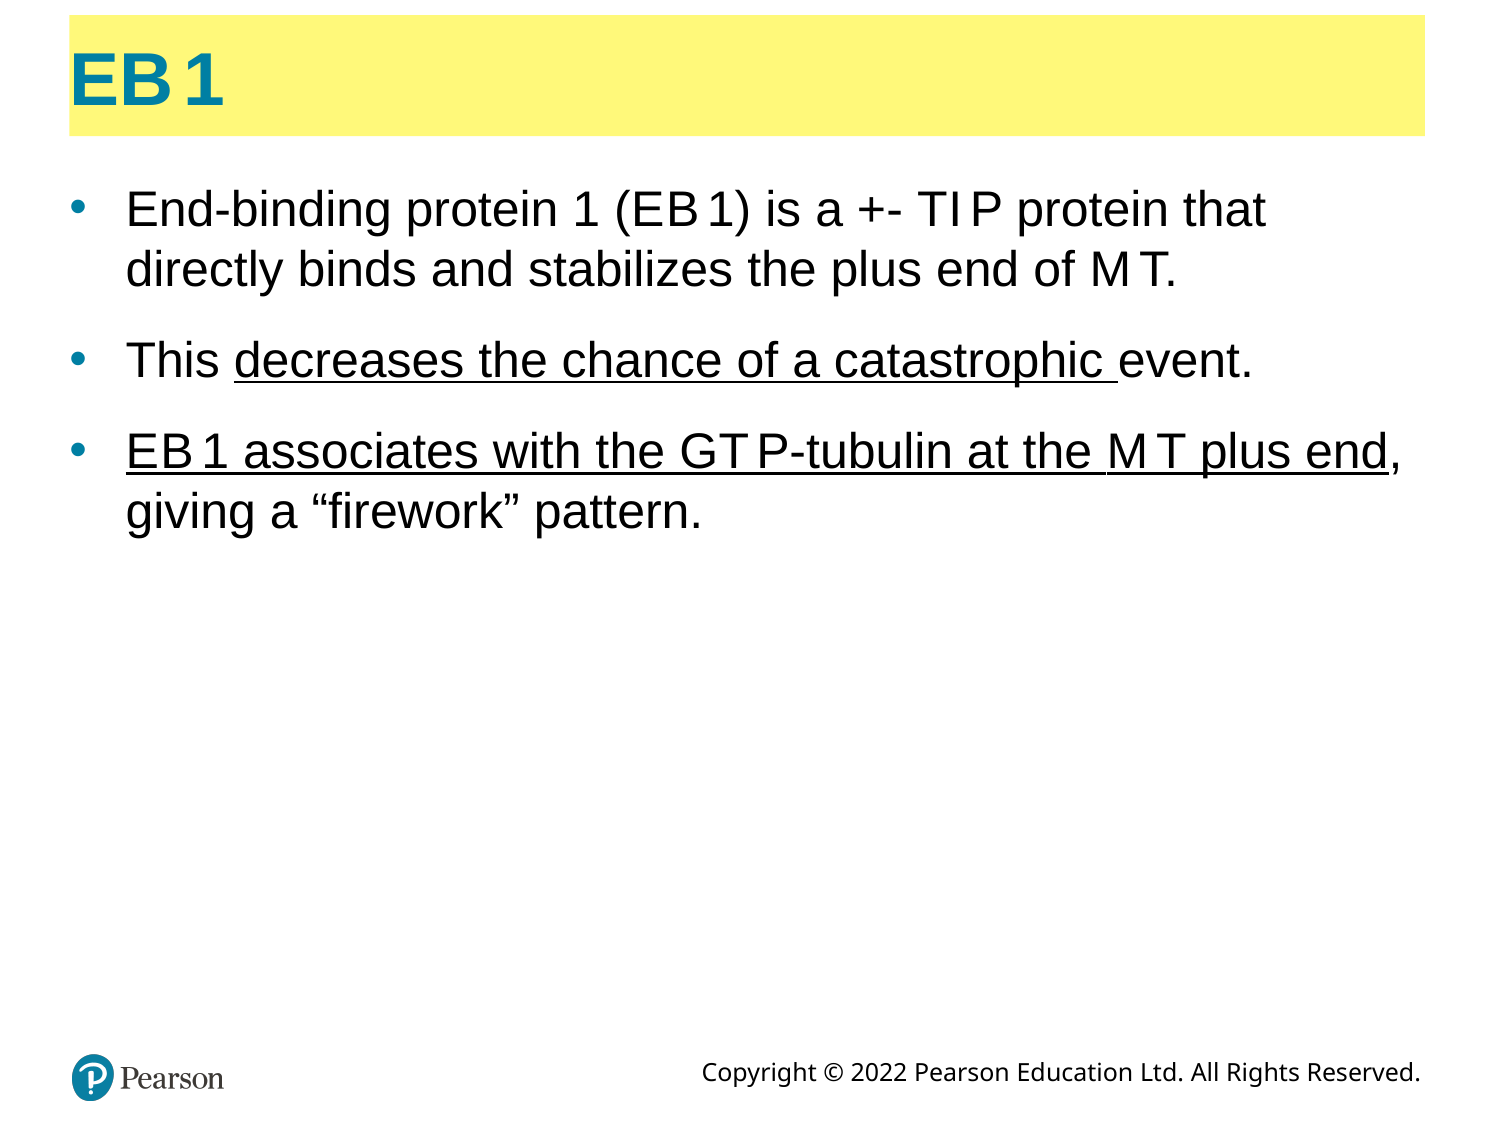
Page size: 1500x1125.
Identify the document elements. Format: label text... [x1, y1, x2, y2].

list End-binding protein 1 (E B 1) is a +- T I P protein that directly binds and stabilizes the plus end of M T. This decreases the chance of a catastrophic event. E B 1 associates with the G T P-tubulin at the M T plus end, giving a “firework” pattern. [69, 176, 1425, 815]
picture [80, 1063, 106, 1088]
title E B 1 [69, 15, 1425, 137]
picture [72, 1054, 88, 1070]
picture [98, 1054, 224, 1101]
picture [72, 1087, 83, 1101]
